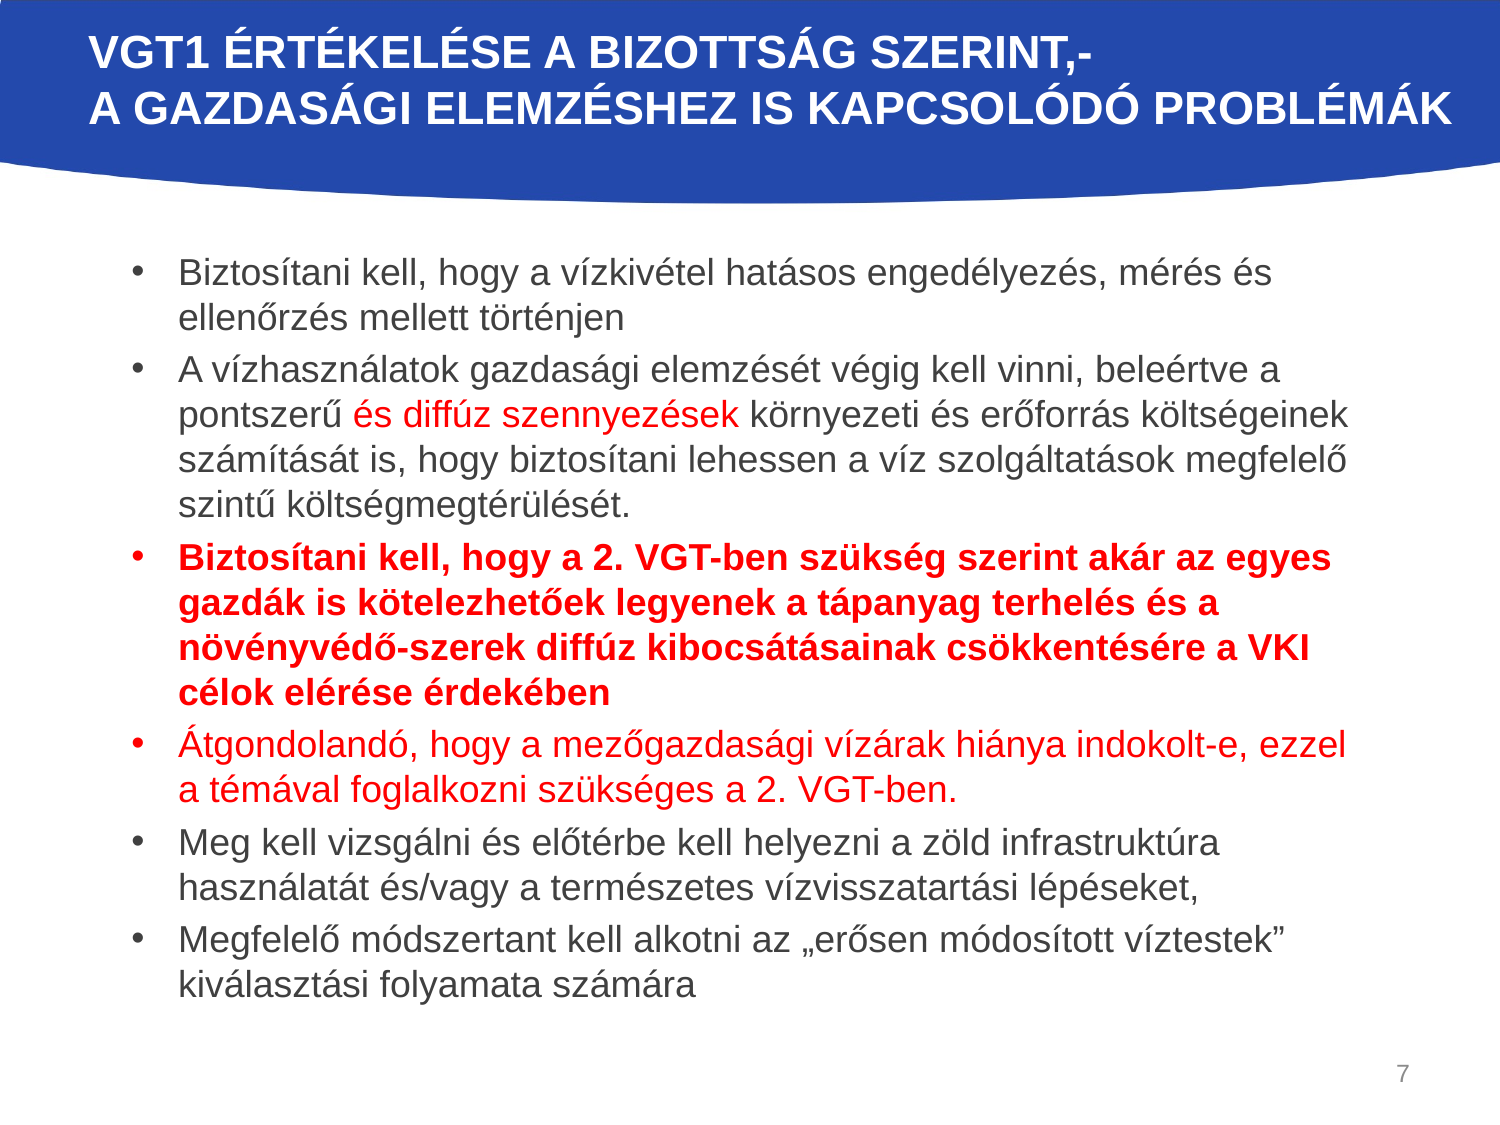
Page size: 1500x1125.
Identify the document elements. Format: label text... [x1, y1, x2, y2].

title VGT1 értékelése a Bizottság szerint,- A Gazdasági Elemzéshez is kapcsolódó problémák [73, 7, 1471, 149]
list Biztosítani kell, hogy a vízkivétel hatásos engedélyezés, mérés és ellenőrzés mellett történjen A vízhasználatok gazdasági elemzését végig kell vinni, beleértve a pontszerű és diffúz szennyezések környezeti és erőforrás költségeinek számítását is, hogy biztosítani lehessen a víz szolgáltatások megfelelő szintű költségmegtérülését. Biztosítani kell, hogy a 2. VGT-ben szükség szerint akár az egyes gazdák is kötelezhetőek legyenek a tápanyag terhelés és a növényvédő-szerek diffúz kibocsátásainak csökkentésére a VKI célok elérése érdekében Átgondolandó, hogy a mezőgazdasági vízárak hiánya indokolt-e, ezzel a témával foglalkozni szükséges a 2. VGT-ben. Meg kell vizsgálni és előtérbe kell helyezni a zöld infrastruktúra használatát és/vagy a természetes vízvisszatartási lépéseket, Megfelelő módszertant kell alkotni az „erősen módosított víztestek” kiválasztási folyamata számára [41, 240, 1392, 1010]
picture [0, 0, 1500, 1125]
slide_number 7 [1074, 1042, 1425, 1103]
